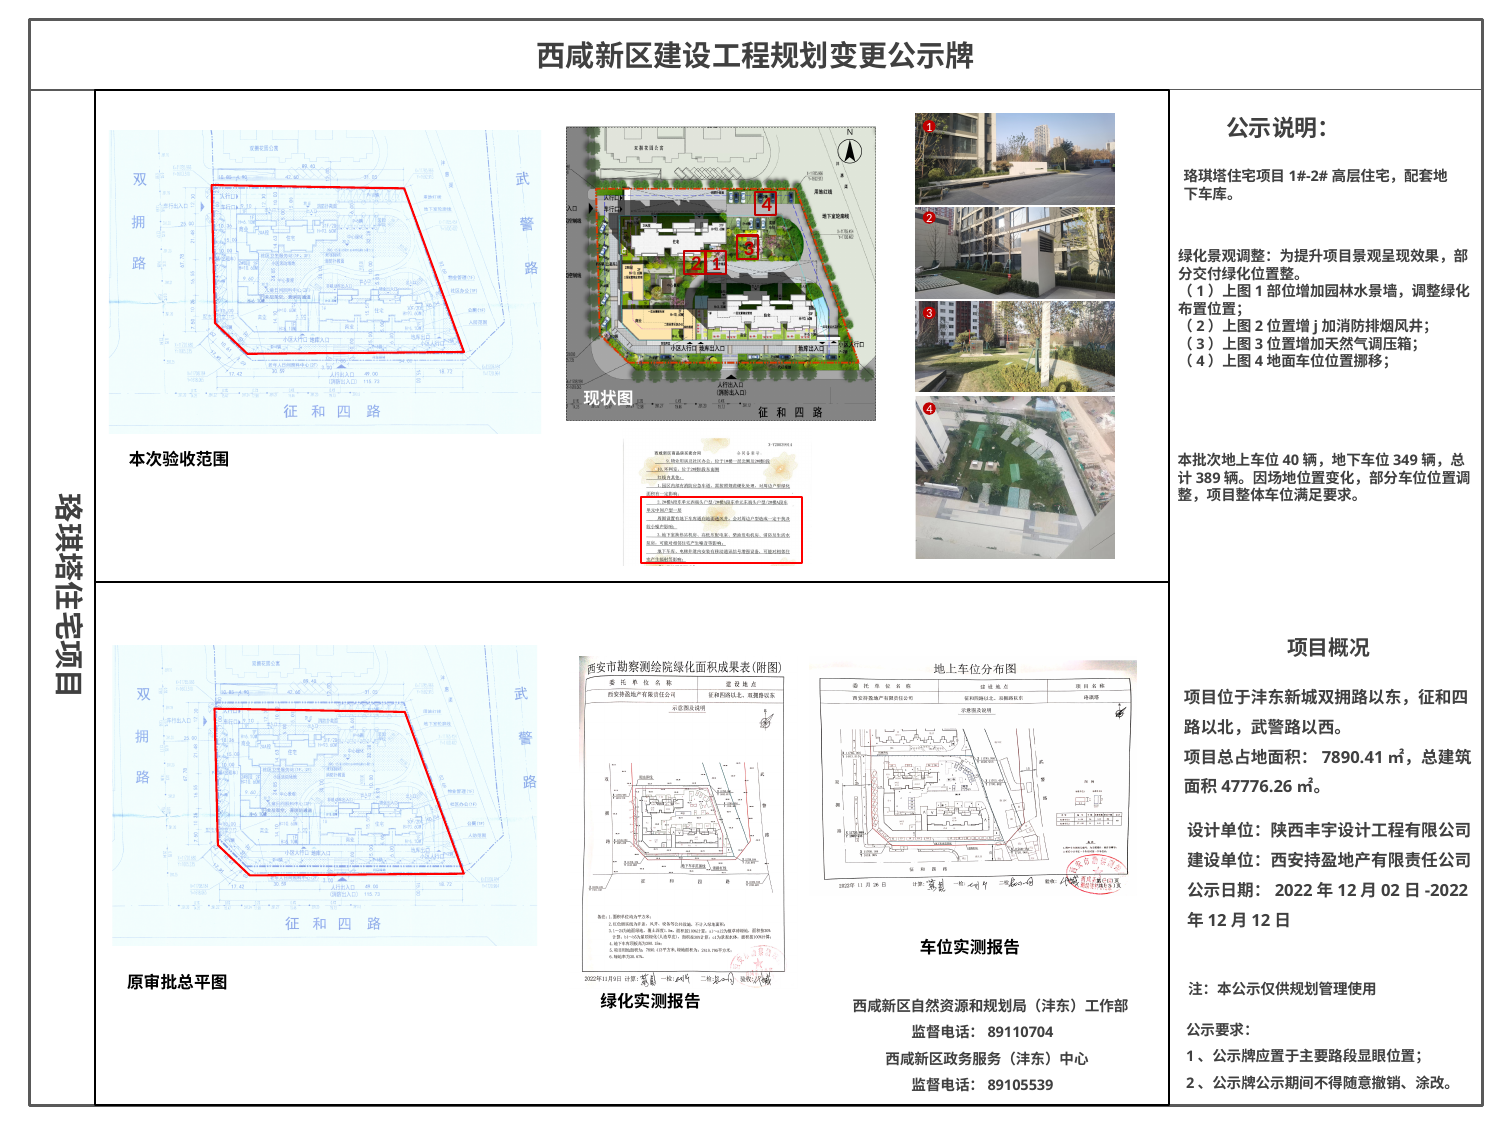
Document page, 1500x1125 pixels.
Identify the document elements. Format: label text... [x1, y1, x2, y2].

text_box 设计单位：陕西丰宇设计工程有限公司 建设单位：西安持盈地产有限责任公司 公示日期：2022年12月02日-2022年12月12日 [1172, 802, 1493, 937]
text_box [622, 428, 812, 566]
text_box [808, 656, 1137, 966]
text_box 项目位于沣东新城双拥路以东，征和四路以北，武警路以西。 项目总占地面积：7890.41㎡，总建筑面积47776.26㎡。 [1171, 669, 1496, 804]
text_box 珞琪塔住宅项目1#-2#高层住宅，配套地下车库。 [1168, 159, 1471, 210]
text_box [1171, 395, 1484, 443]
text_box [111, 644, 538, 1000]
text_box [1171, 92, 1484, 239]
text_box 绿化景观调整：为提升项目景观呈现效果，部分交付绿化位置整。 （1）上图1部位增加园林水景墙，调整绿化布置位置； （2）上图2位置增j加消防排烟风井； （3）上图3位置增加天然气调压箱； （4）上图4地面车位位置挪移； [1171, 239, 1495, 395]
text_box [1168, 963, 1477, 1100]
text_box [1171, 511, 1484, 669]
text_box [1171, 804, 1484, 1108]
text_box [108, 129, 542, 478]
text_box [551, 656, 798, 1019]
text_box 项目概况 [1272, 627, 1386, 668]
text_box [93, 88, 1171, 580]
text_box 珞琪塔住宅项目 [29, 479, 93, 700]
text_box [915, 113, 1116, 559]
text_box [93, 580, 1171, 1107]
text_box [566, 124, 877, 422]
text_box 公示说明： [1211, 106, 1356, 149]
text_box 本批次地上车位40辆，地下车位349辆，总计389辆。因场地位置变化，部分车位位置调整，项目整体车位满足要求。 [1171, 443, 1490, 511]
text_box 西咸新区建设工程规划变更公示牌 [27, 17, 1484, 92]
text_box [27, 88, 97, 1108]
